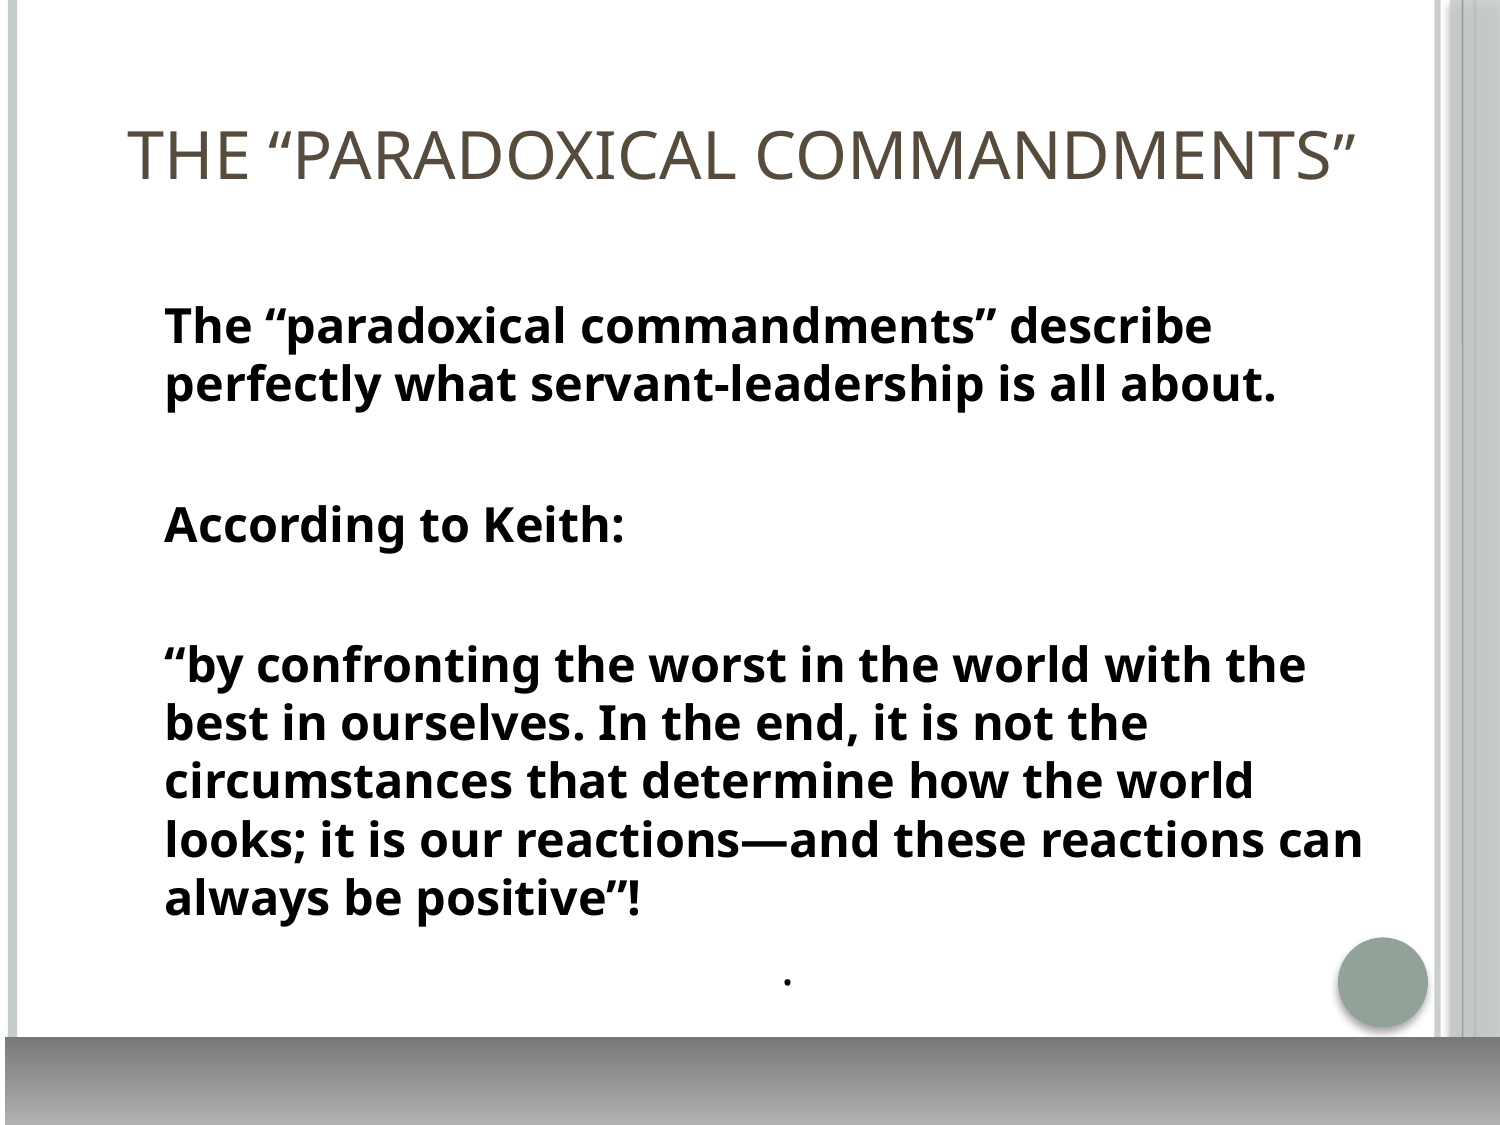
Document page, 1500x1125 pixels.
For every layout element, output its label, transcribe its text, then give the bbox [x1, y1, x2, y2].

title The “paradoxical commandments” [75, 0, 1425, 200]
list The “paradoxical commandments” describe perfectly what servant-leadership is all about. According to Keith: “by confronting the worst in the world with the best in ourselves. In the end, it is not the circumstances that determine how the world looks; it is our reactions—and these reactions can always be positive”! . [150, 287, 1425, 1005]
